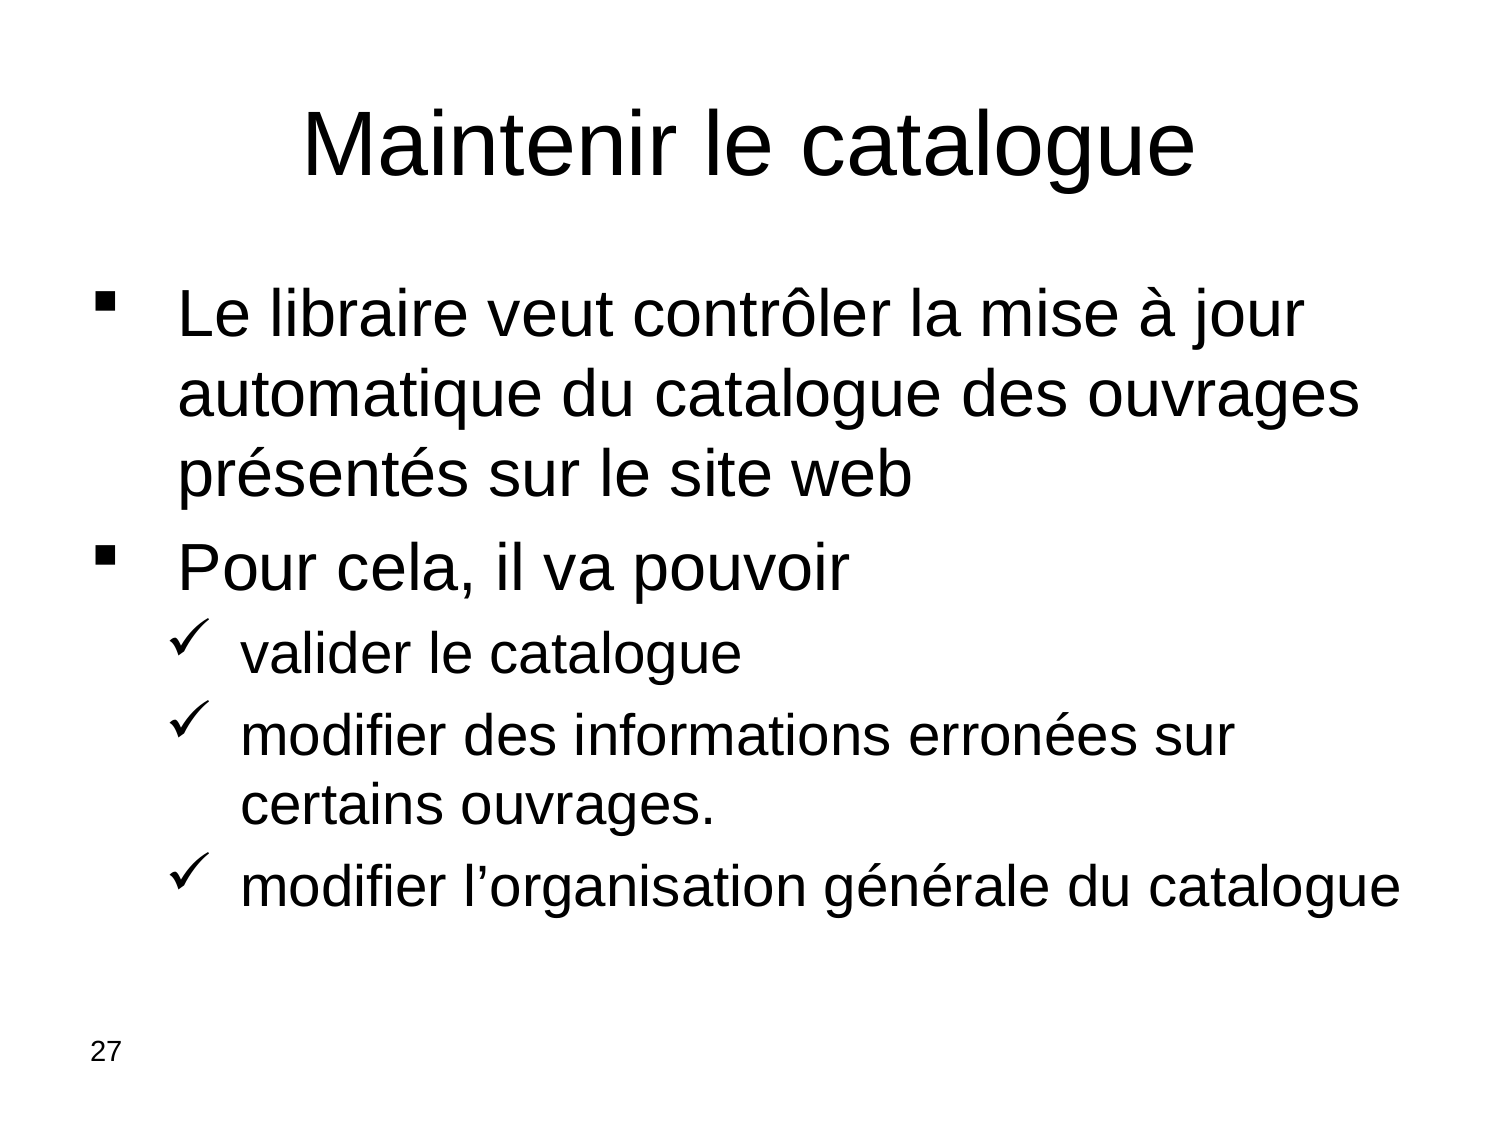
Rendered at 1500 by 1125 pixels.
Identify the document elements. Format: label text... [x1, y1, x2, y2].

list Le libraire veut contrôler la mise à jour automatique du catalogue des ouvrages présentés sur le site web Pour cela, il va pouvoir valider le catalogue modifier des informations erronées sur certains ouvrages. modifier l’organisation générale du catalogue [74, 262, 1426, 977]
slide_number 27 [74, 1024, 426, 1103]
title Maintenir le catalogue [74, 44, 1426, 233]
